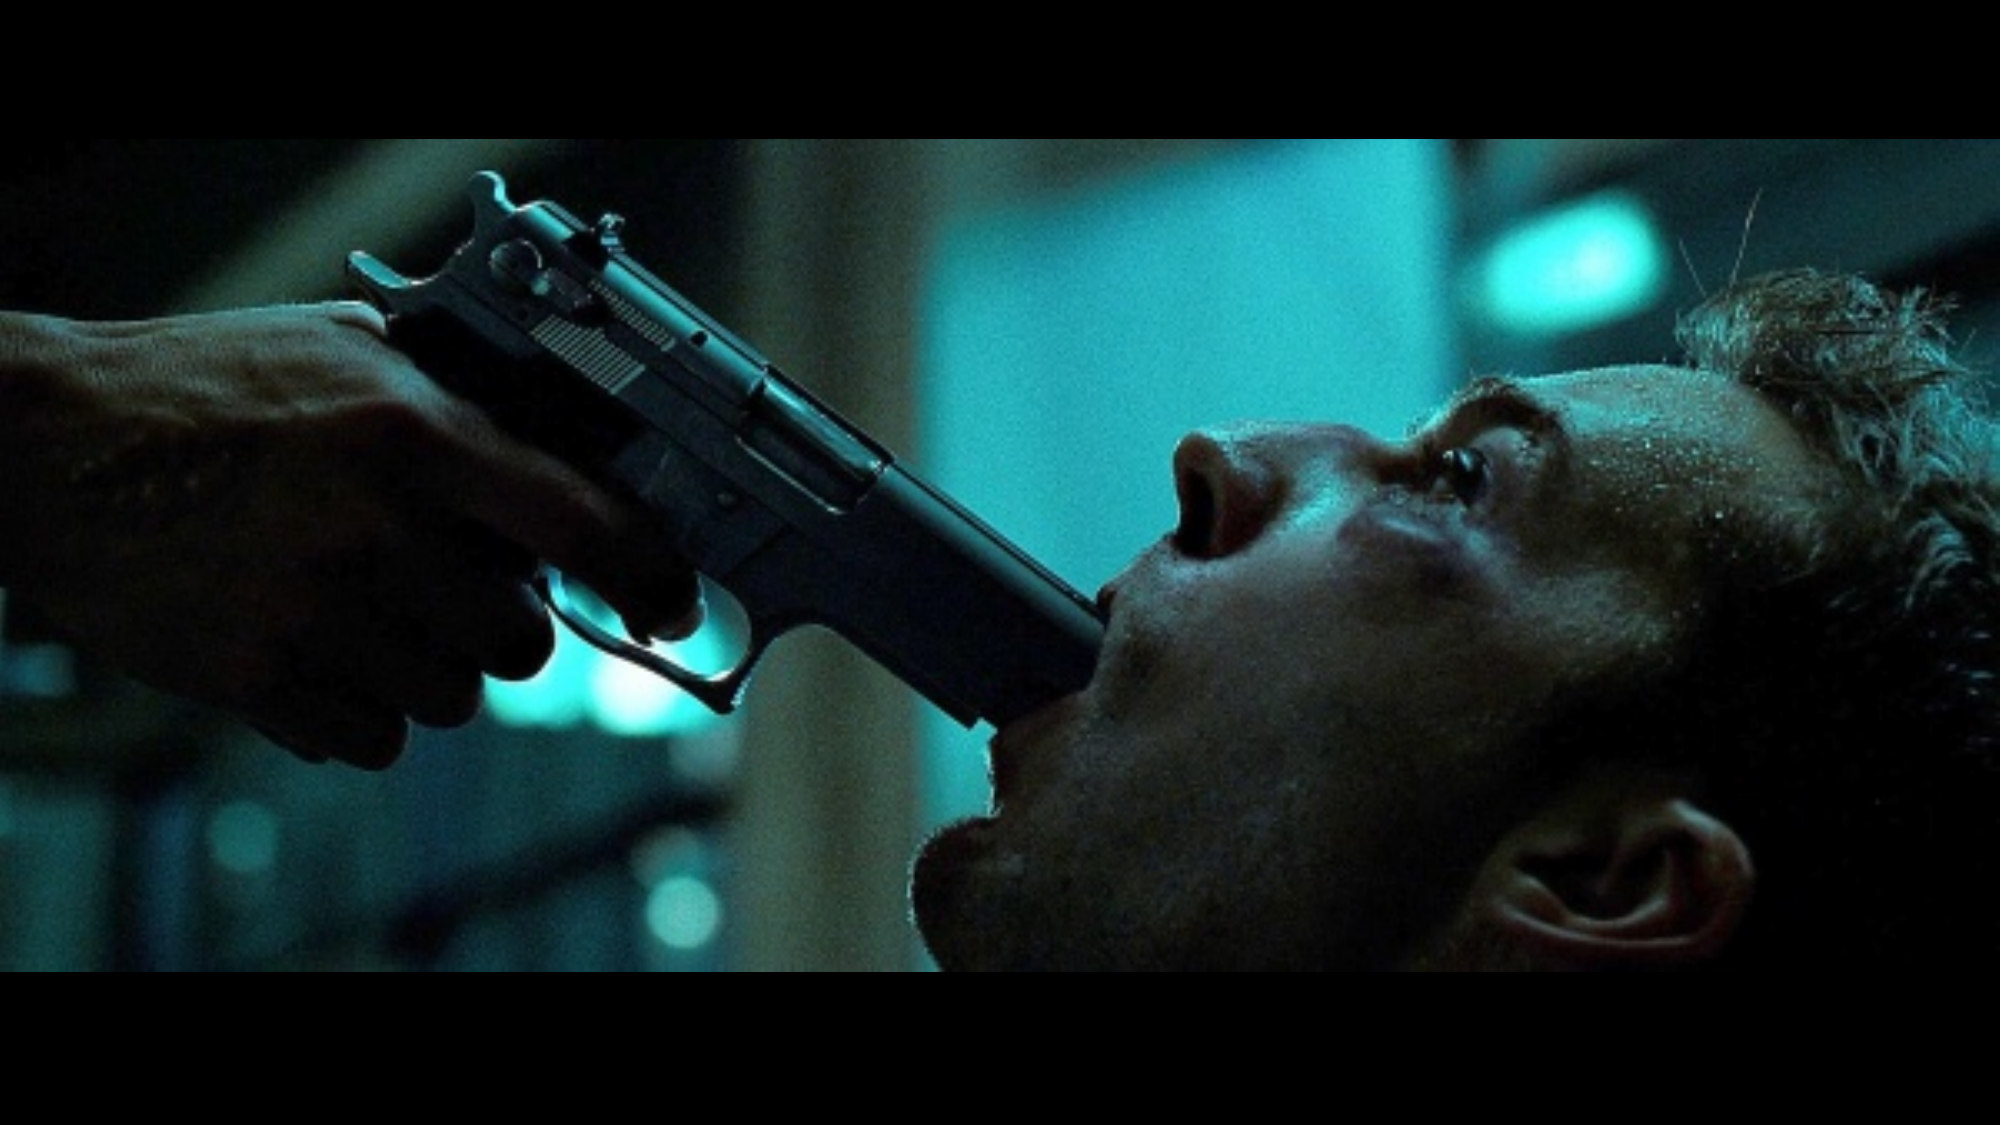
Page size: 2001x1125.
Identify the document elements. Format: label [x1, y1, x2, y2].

picture [0, 139, 2000, 972]
